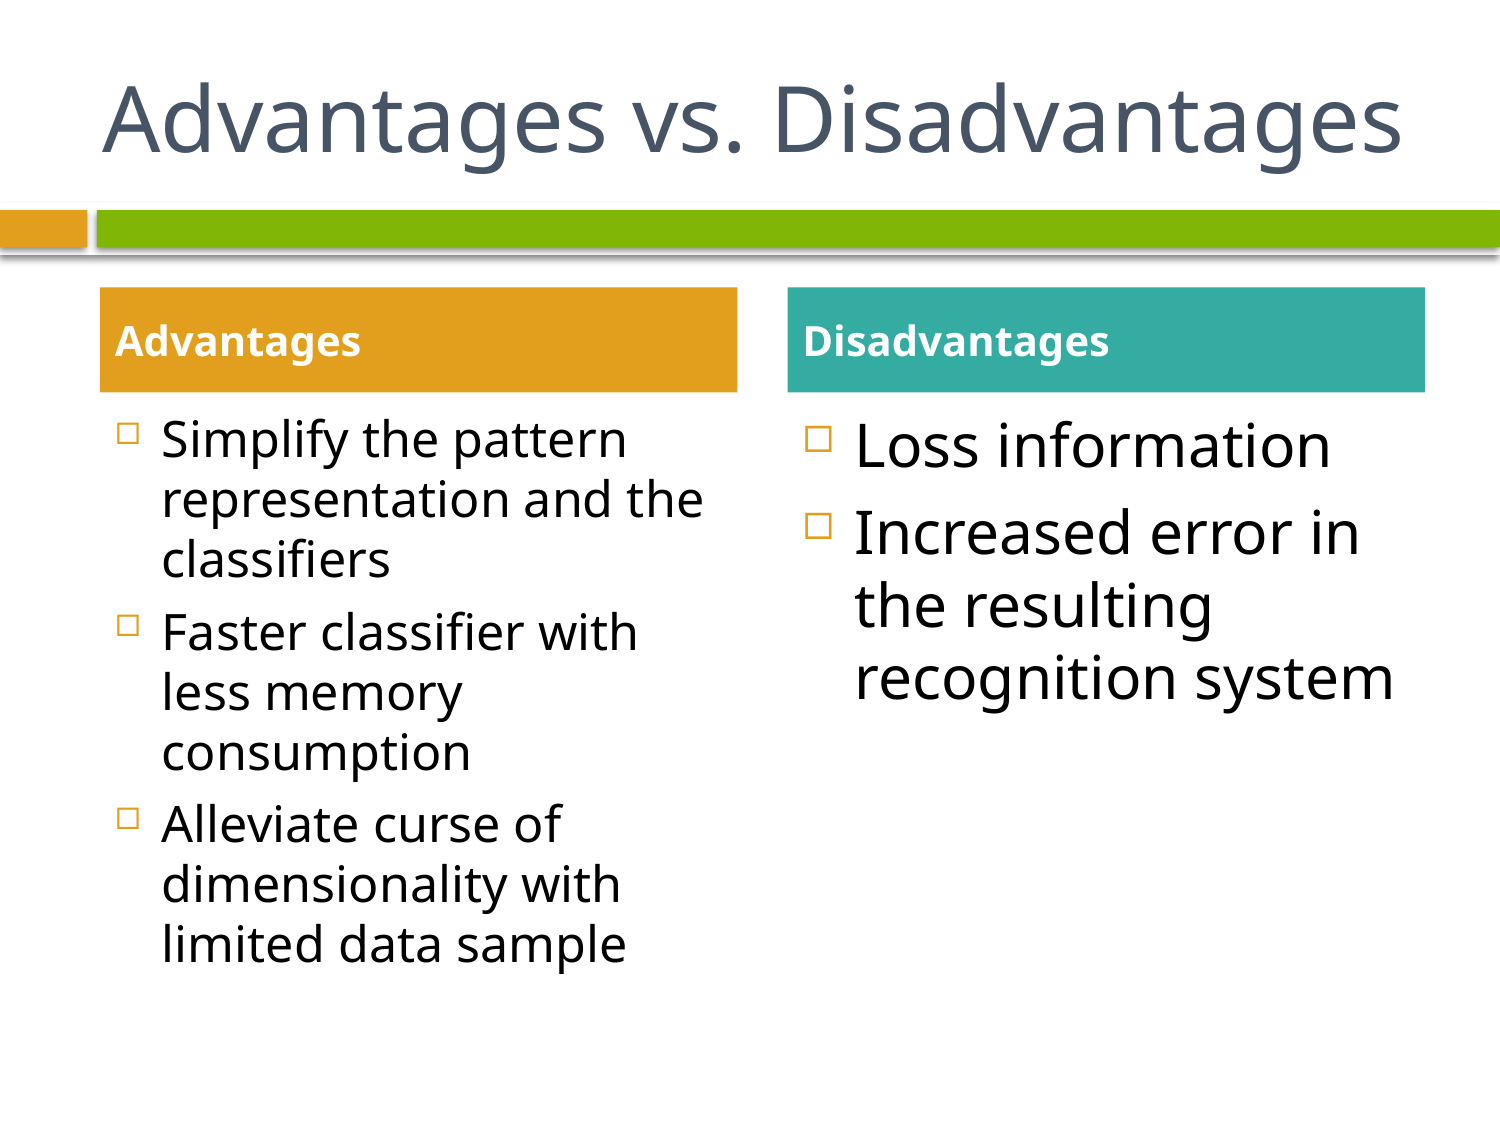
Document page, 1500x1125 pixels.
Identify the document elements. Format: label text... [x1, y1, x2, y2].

list Advantages [99, 287, 738, 393]
list Loss information Increased error in the resulting recognition system [787, 399, 1425, 988]
title Advantages vs. Disadvantages [87, 44, 1425, 188]
list Simplify the pattern representation and the classifiers Faster classifier with less memory consumption Alleviate curse of dimensionality with limited data sample [99, 399, 738, 988]
list Disadvantages [787, 287, 1425, 393]
